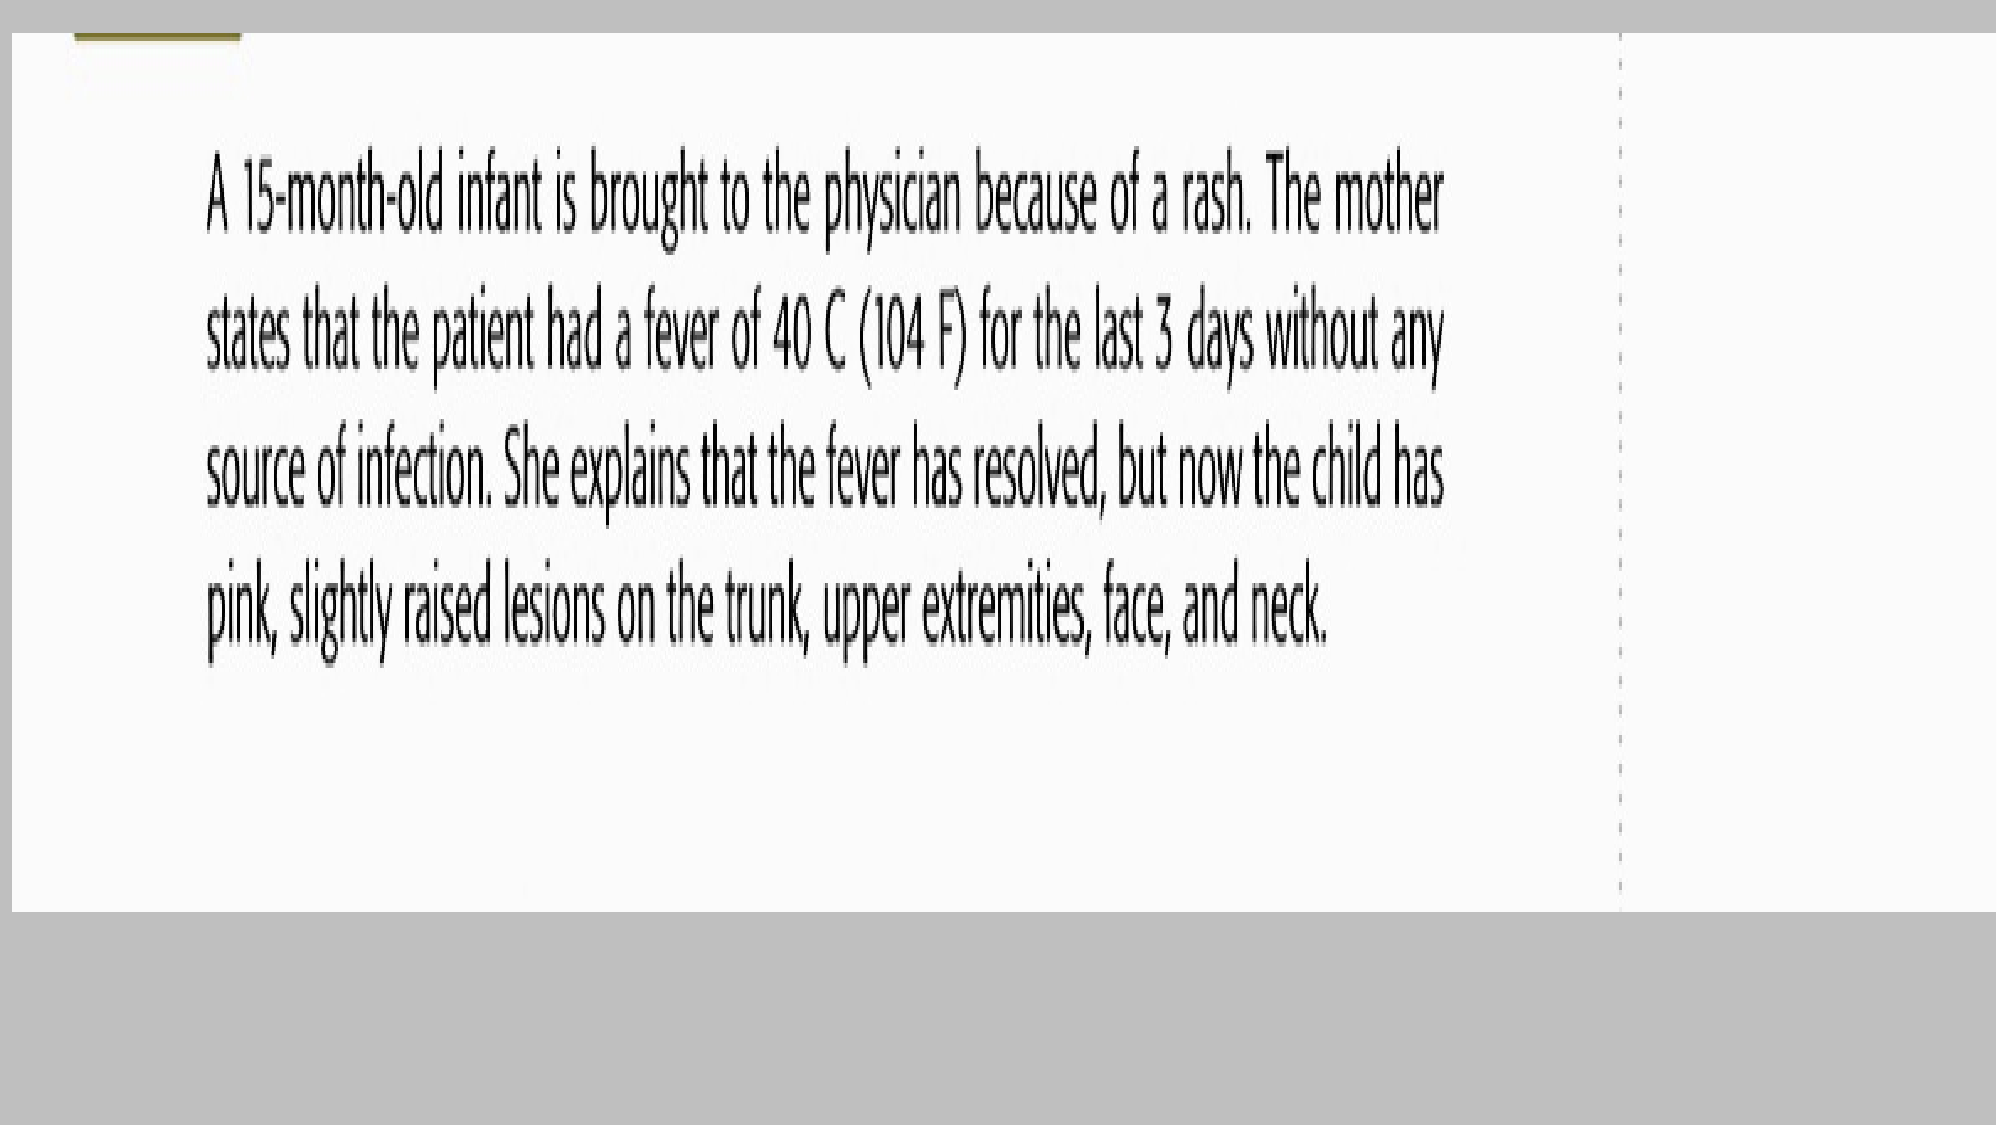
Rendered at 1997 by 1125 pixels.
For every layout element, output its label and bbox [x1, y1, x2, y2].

list [11, 33, 1997, 912]
